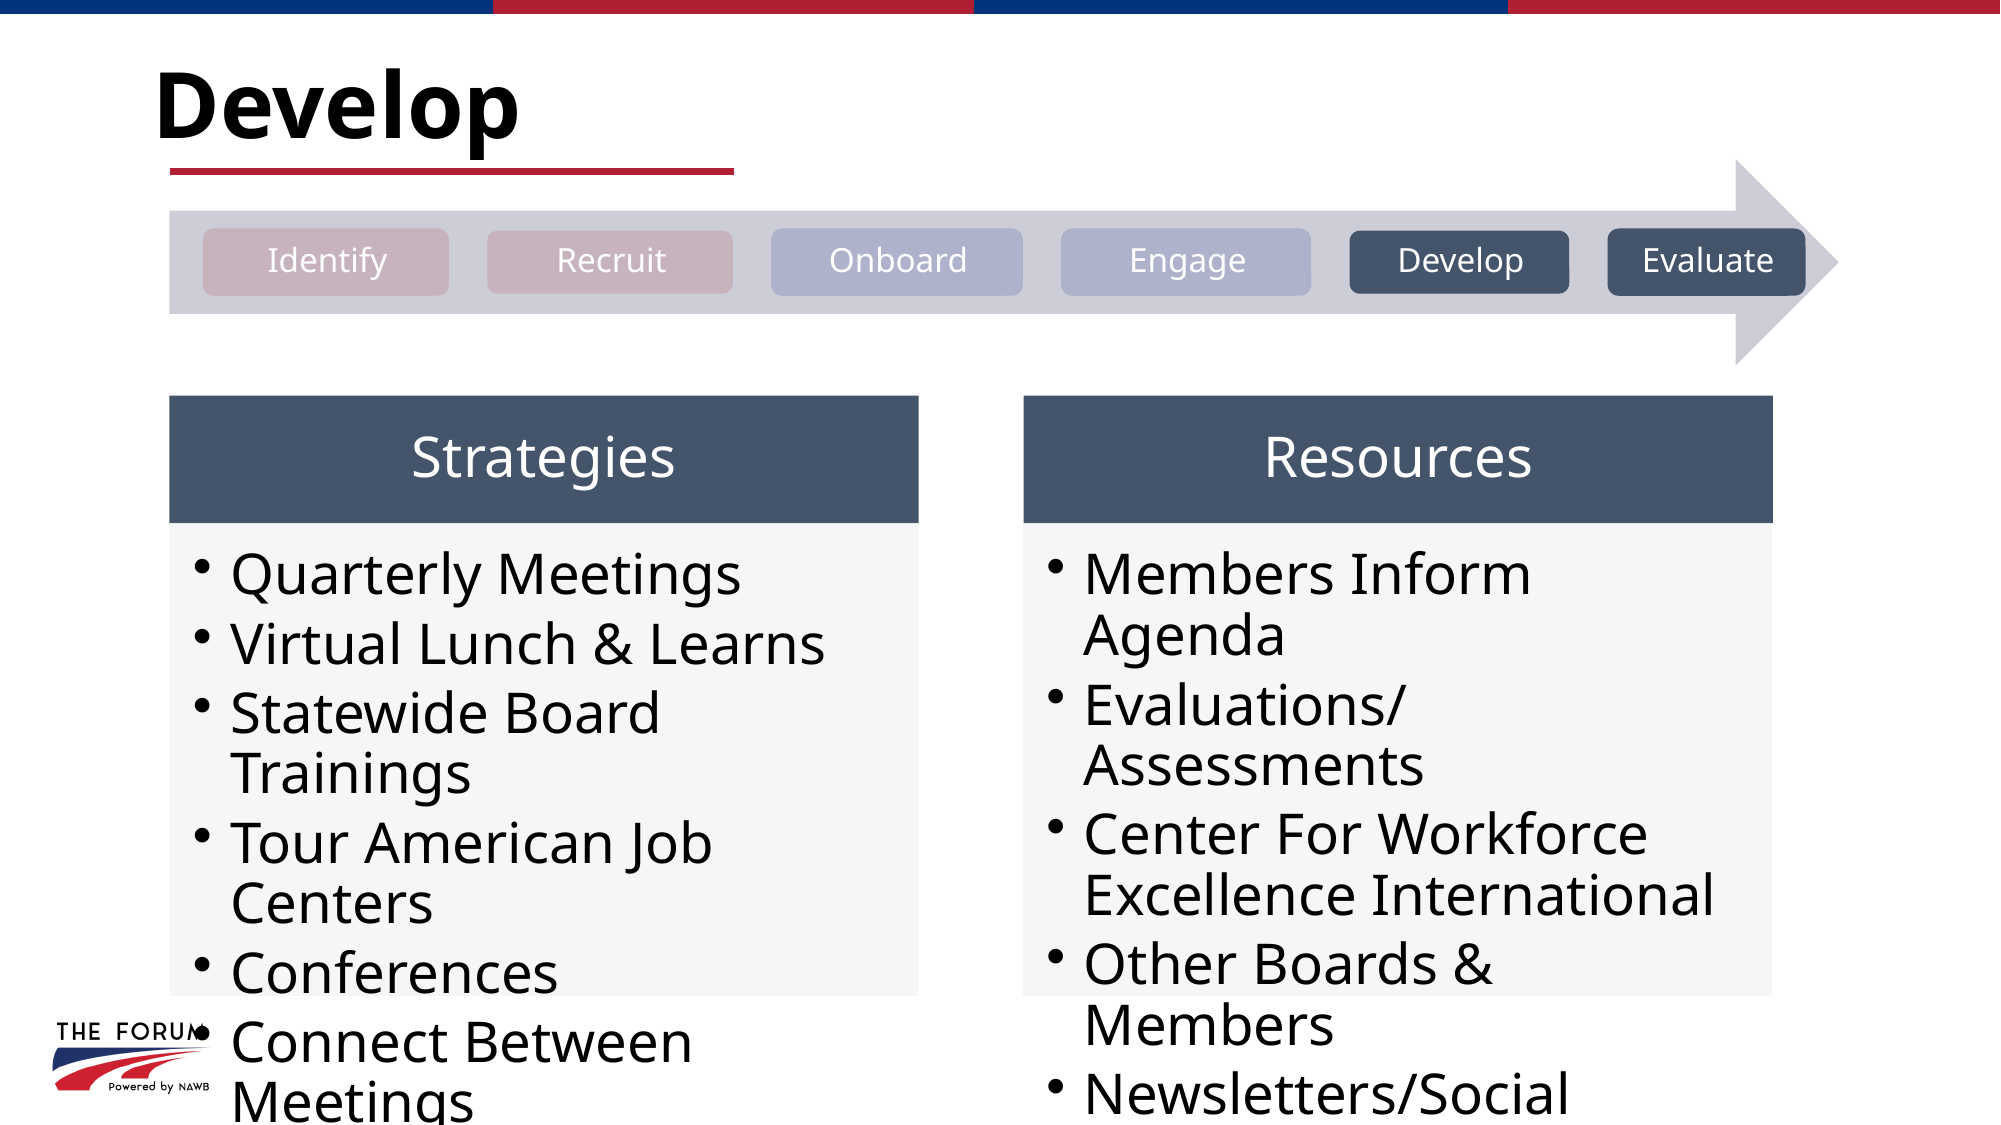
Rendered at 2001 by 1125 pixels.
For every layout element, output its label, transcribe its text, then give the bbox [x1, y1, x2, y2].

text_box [169, 158, 1839, 366]
picture [41, 1013, 221, 1103]
title Develop [137, 0, 1863, 218]
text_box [169, 365, 1773, 1028]
